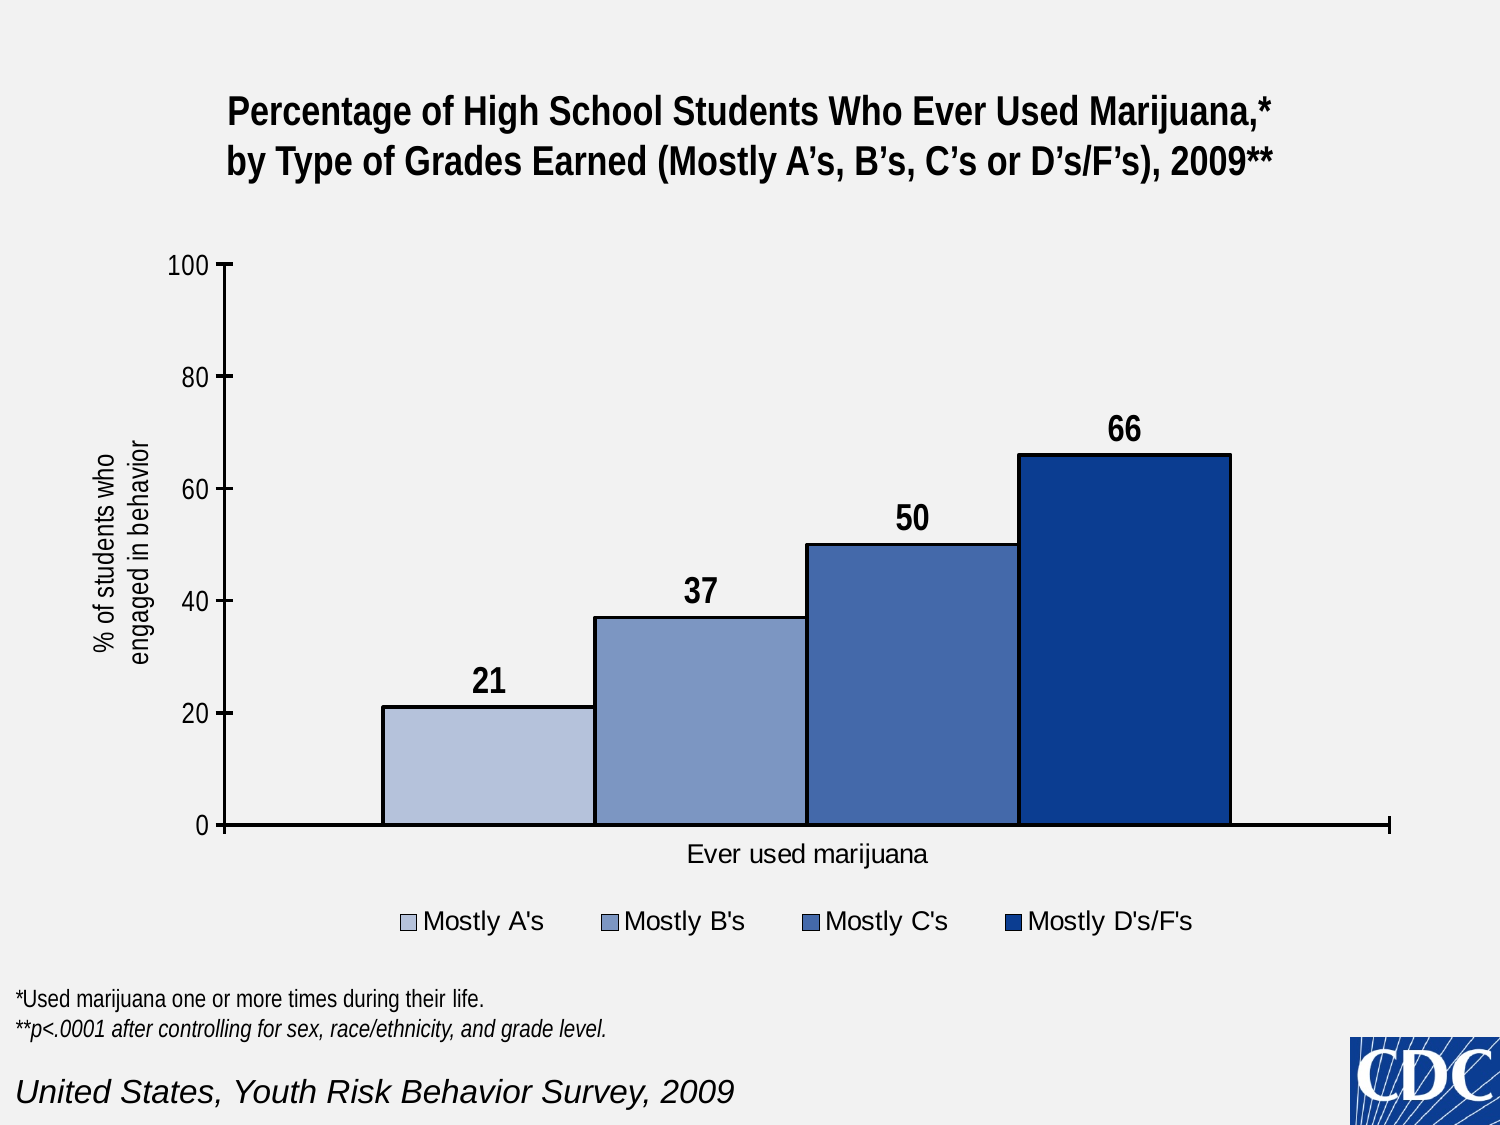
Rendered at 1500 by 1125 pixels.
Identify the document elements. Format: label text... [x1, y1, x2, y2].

text_box *Used marijuana one or more times during their life. **p<.0001 after controlling for sex, race/ethnicity, and grade level. [0, 974, 675, 1050]
text_box United States, Youth Risk Behavior Survey, 2009 [0, 1062, 788, 1118]
title Percentage of High School Students Who Ever Used Marijuana,* by Type of Grades Earned (Mostly A’s, B’s, C’s or D’s/F’s), 2009** [0, 49, 1500, 218]
chart [76, 224, 1424, 968]
picture [1350, 1037, 1500, 1125]
